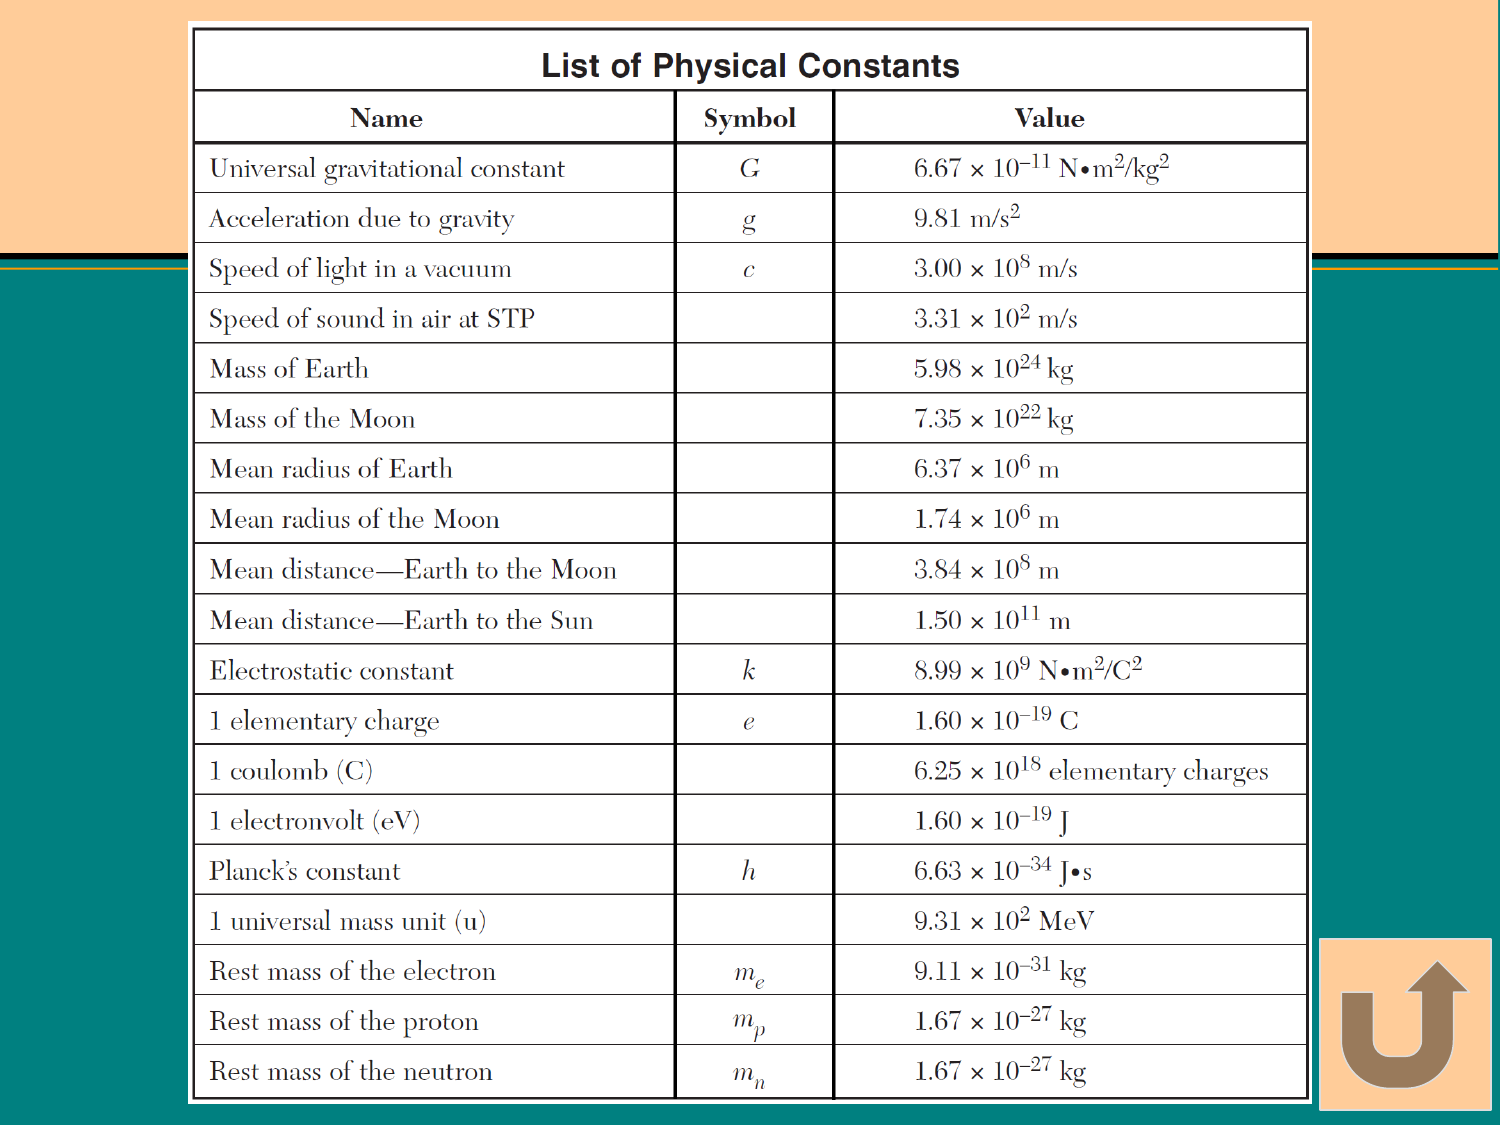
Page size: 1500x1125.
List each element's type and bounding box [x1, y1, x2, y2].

picture [188, 21, 1312, 1104]
text_box [1319, 938, 1491, 1110]
